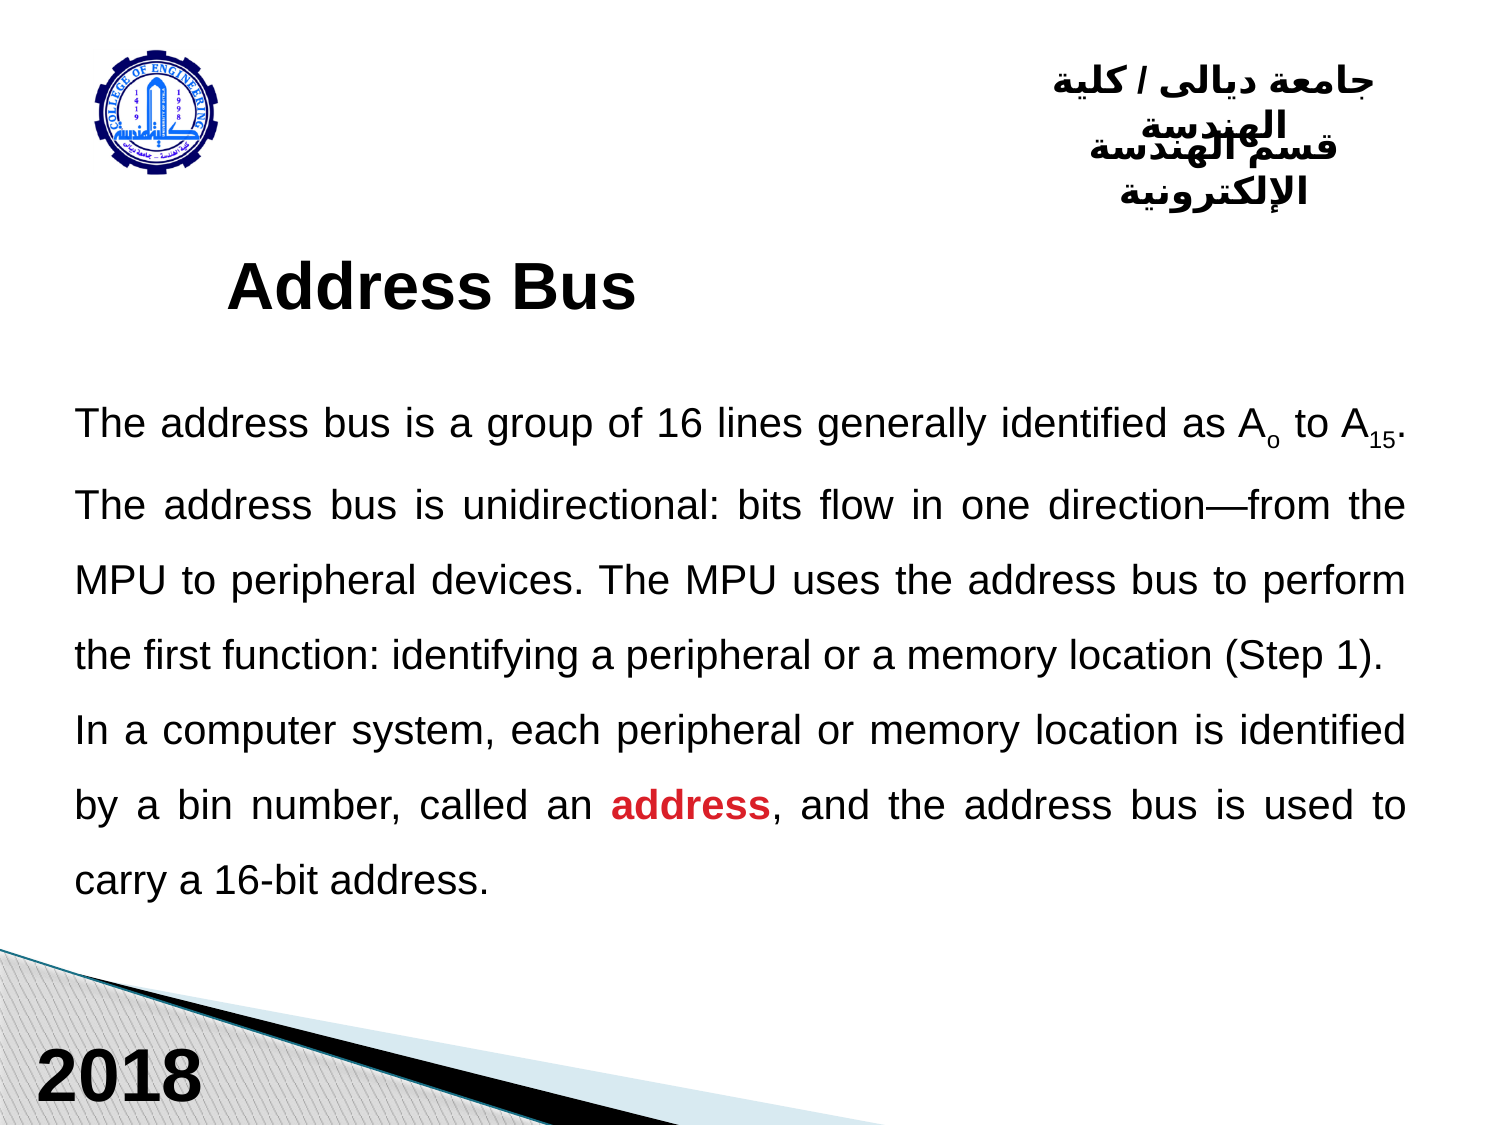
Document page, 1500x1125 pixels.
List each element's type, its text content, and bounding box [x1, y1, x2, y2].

text_box 2018 [1, 1018, 239, 1124]
text_box Address Bus [61, 195, 738, 331]
picture [92, 49, 219, 176]
text_box The address bus is a group of 16 lines generally identified as Ao to A15. The address bus is unidirectional: bits flow in one direction—from the MPU to peripheral devices. The MPU uses the address bus to perform the first function: identifying a peripheral or a memory location (Step 1). In a computer system, each peripheral or memory location is identified by a bin number, called an address, and the address bus is used to carry a 16-bit address. [59, 360, 1423, 911]
text_box قسم الهندسة الإلكترونية [1039, 114, 1390, 220]
text_box جامعة ديالى / كلية الهندسة [1006, 48, 1423, 153]
